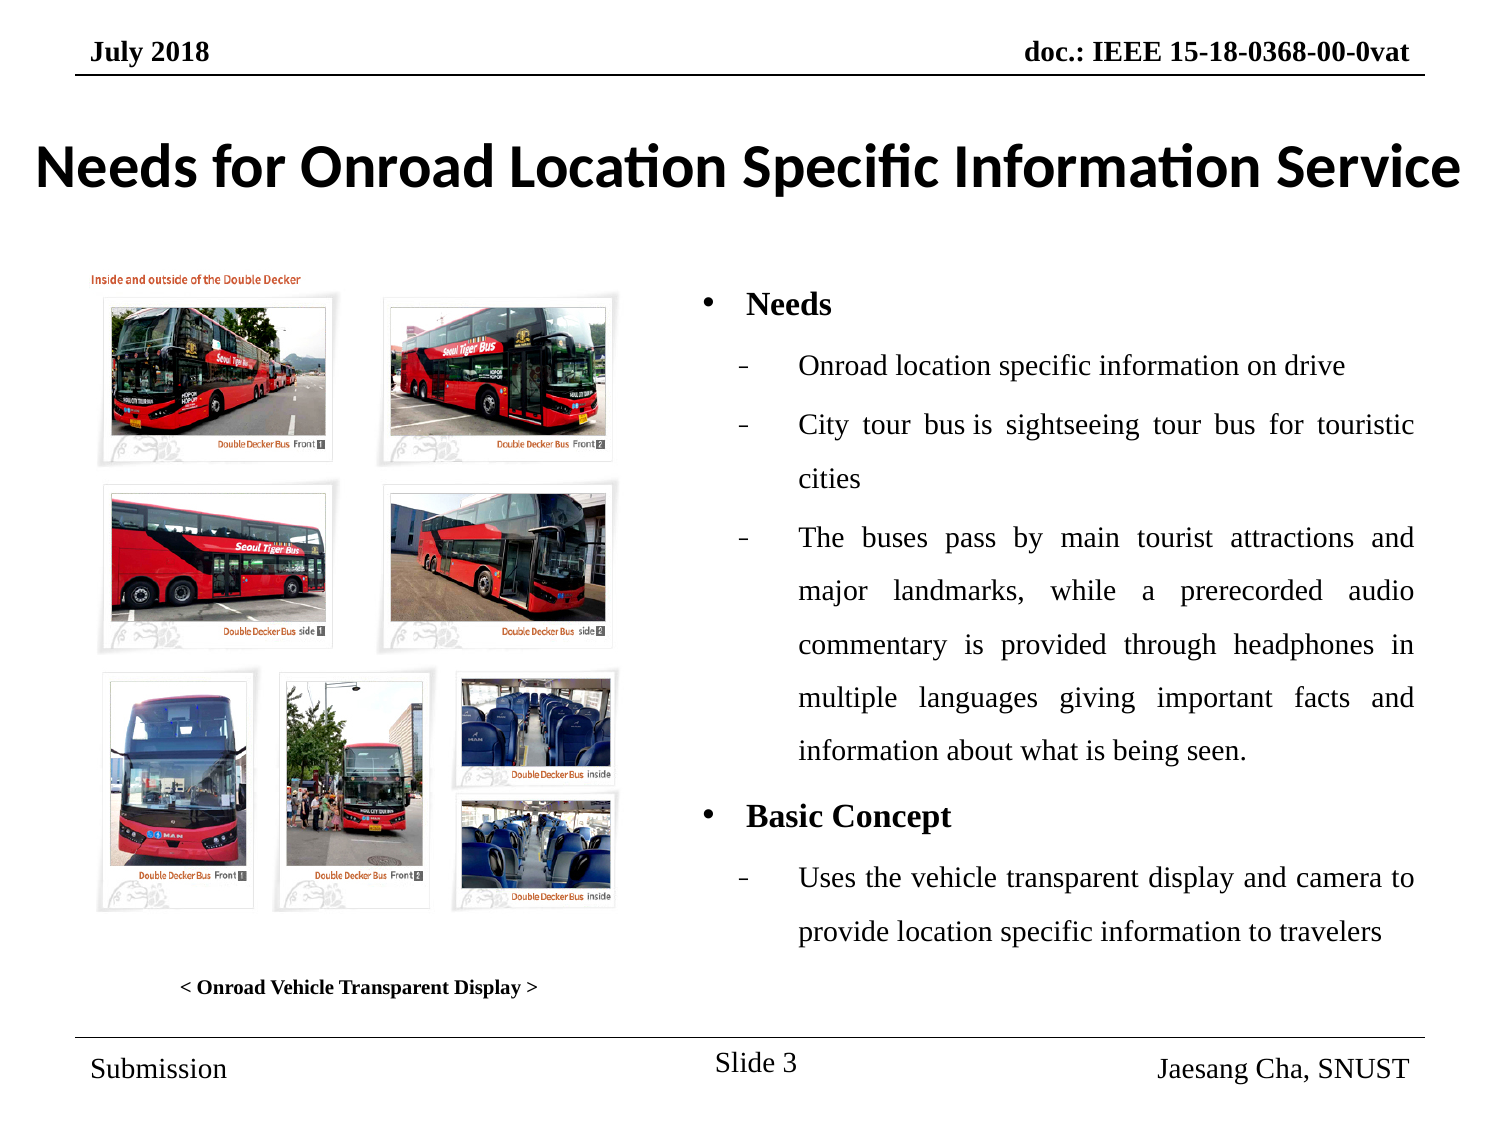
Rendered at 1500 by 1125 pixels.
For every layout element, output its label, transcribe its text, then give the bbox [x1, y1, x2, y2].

text_box Needs Onroad location specific information on drive City tour bus is sightseeing tour bus for touristic cities The buses pass by main tourist attractions and major landmarks, while a prerecorded audio commentary is provided through headphones in multiple languages giving important facts and information about what is being seen. Basic Concept Uses the vehicle transparent display and camera to provide location specific information to travelers [687, 253, 1432, 971]
picture [74, 253, 668, 972]
text_box Needs for Onroad Location Specific Information Service [0, 105, 1500, 219]
text_box < Onroad Vehicle Transparent Display > [137, 979, 581, 1006]
text_box Slide 3 [700, 1035, 813, 1086]
